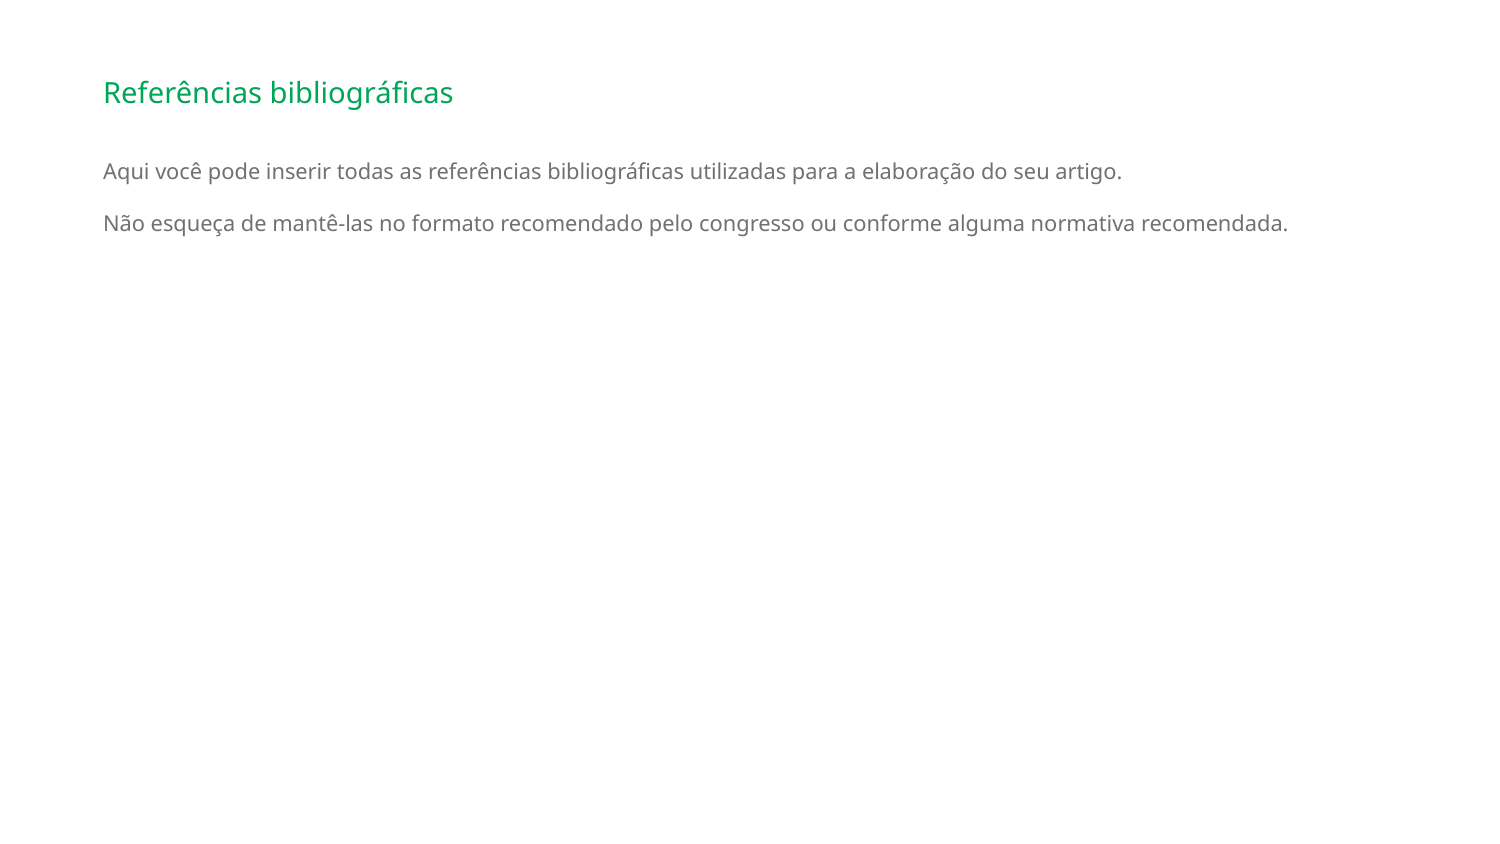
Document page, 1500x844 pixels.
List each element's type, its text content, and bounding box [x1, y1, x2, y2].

text_box Referências bibliográficas [88, 67, 1118, 127]
text_box Aqui você pode inserir todas as referências bibliográficas utilizadas para a elaboração do seu artigo. Não esqueça de mantê-las no formato recomendado pelo congresso ou conforme alguma normativa recomendada. [88, 150, 1412, 765]
